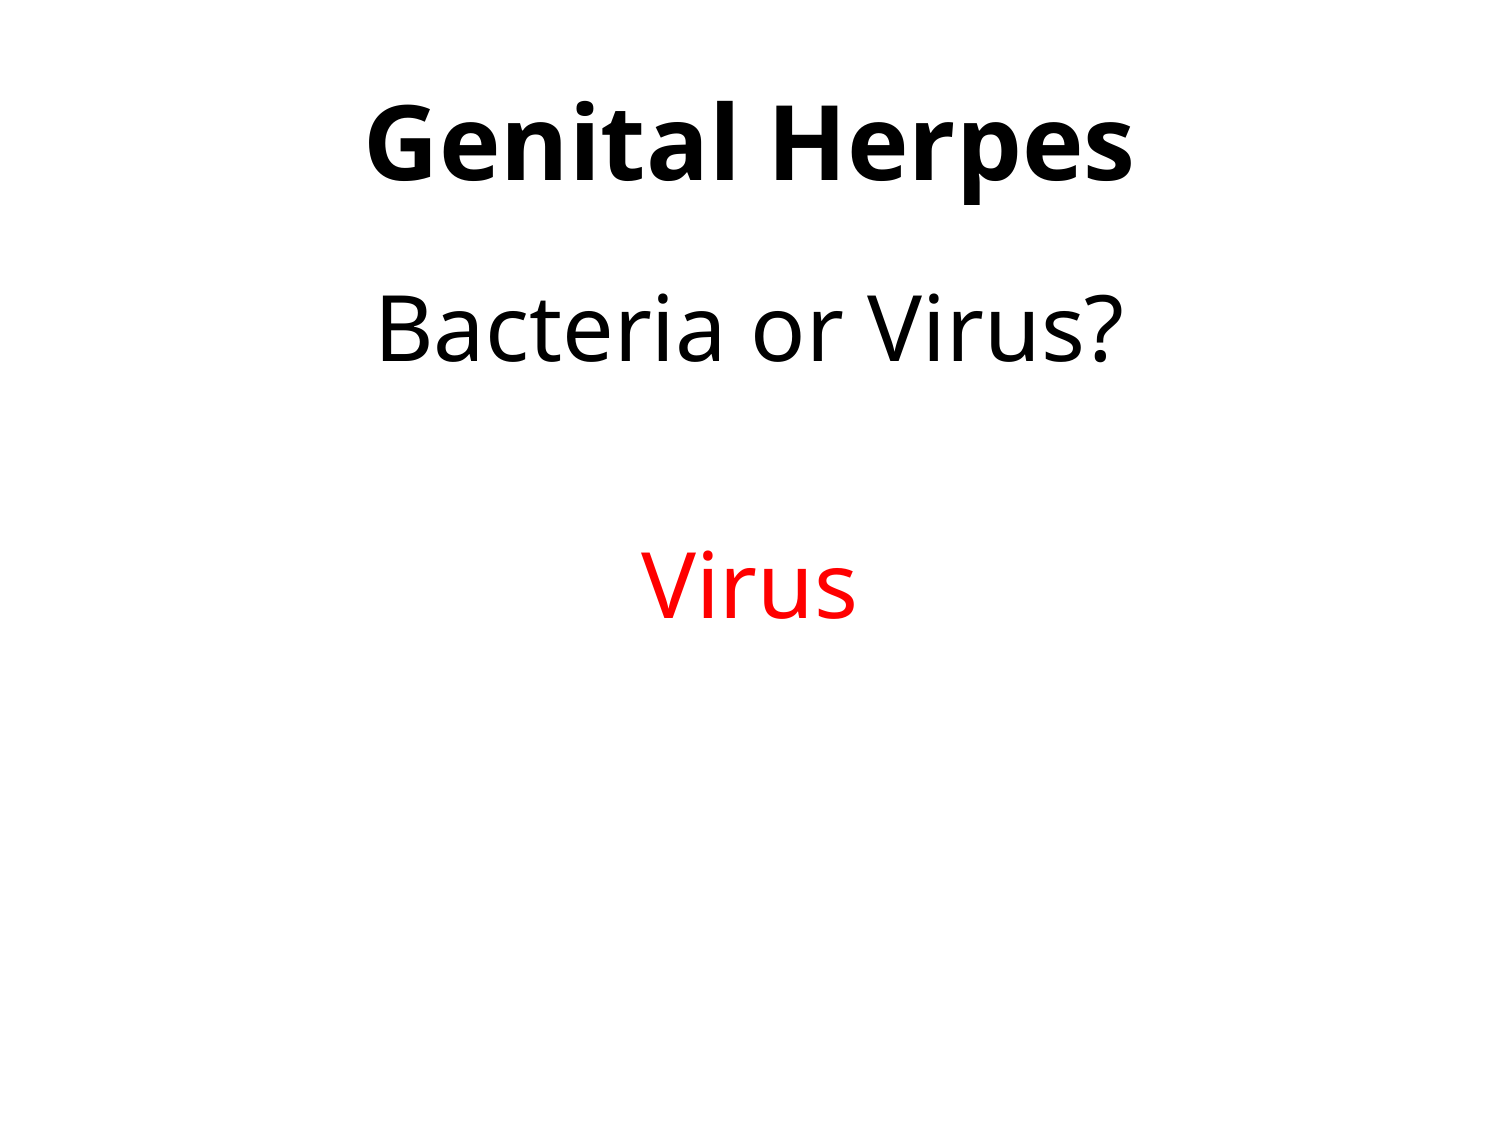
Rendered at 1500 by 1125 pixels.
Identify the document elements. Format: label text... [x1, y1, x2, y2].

title Genital Herpes [75, 45, 1425, 233]
list Bacteria or Virus? Virus [75, 262, 1425, 1005]
